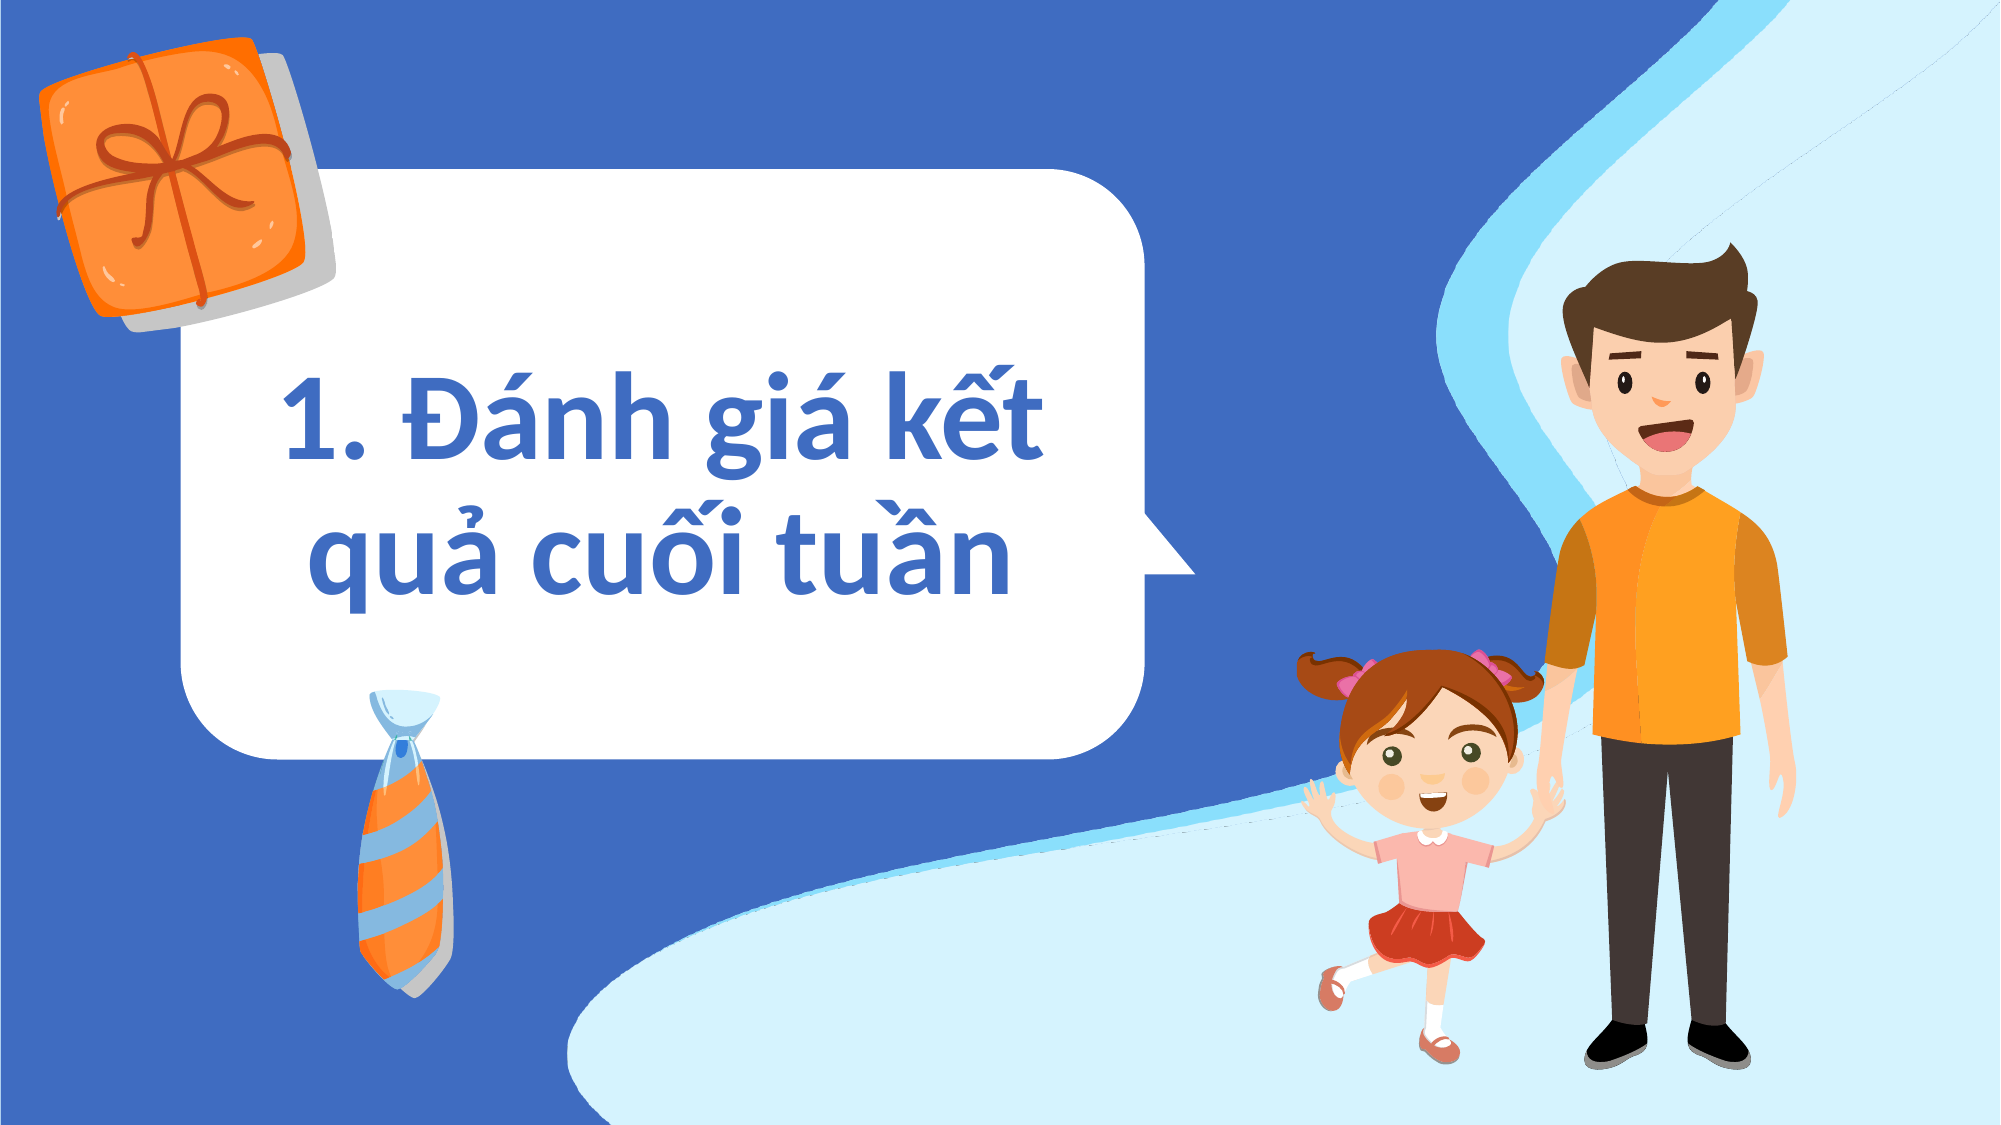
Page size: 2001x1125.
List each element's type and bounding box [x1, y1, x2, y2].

picture [0, 0, 2000, 1125]
text_box [357, 685, 455, 999]
